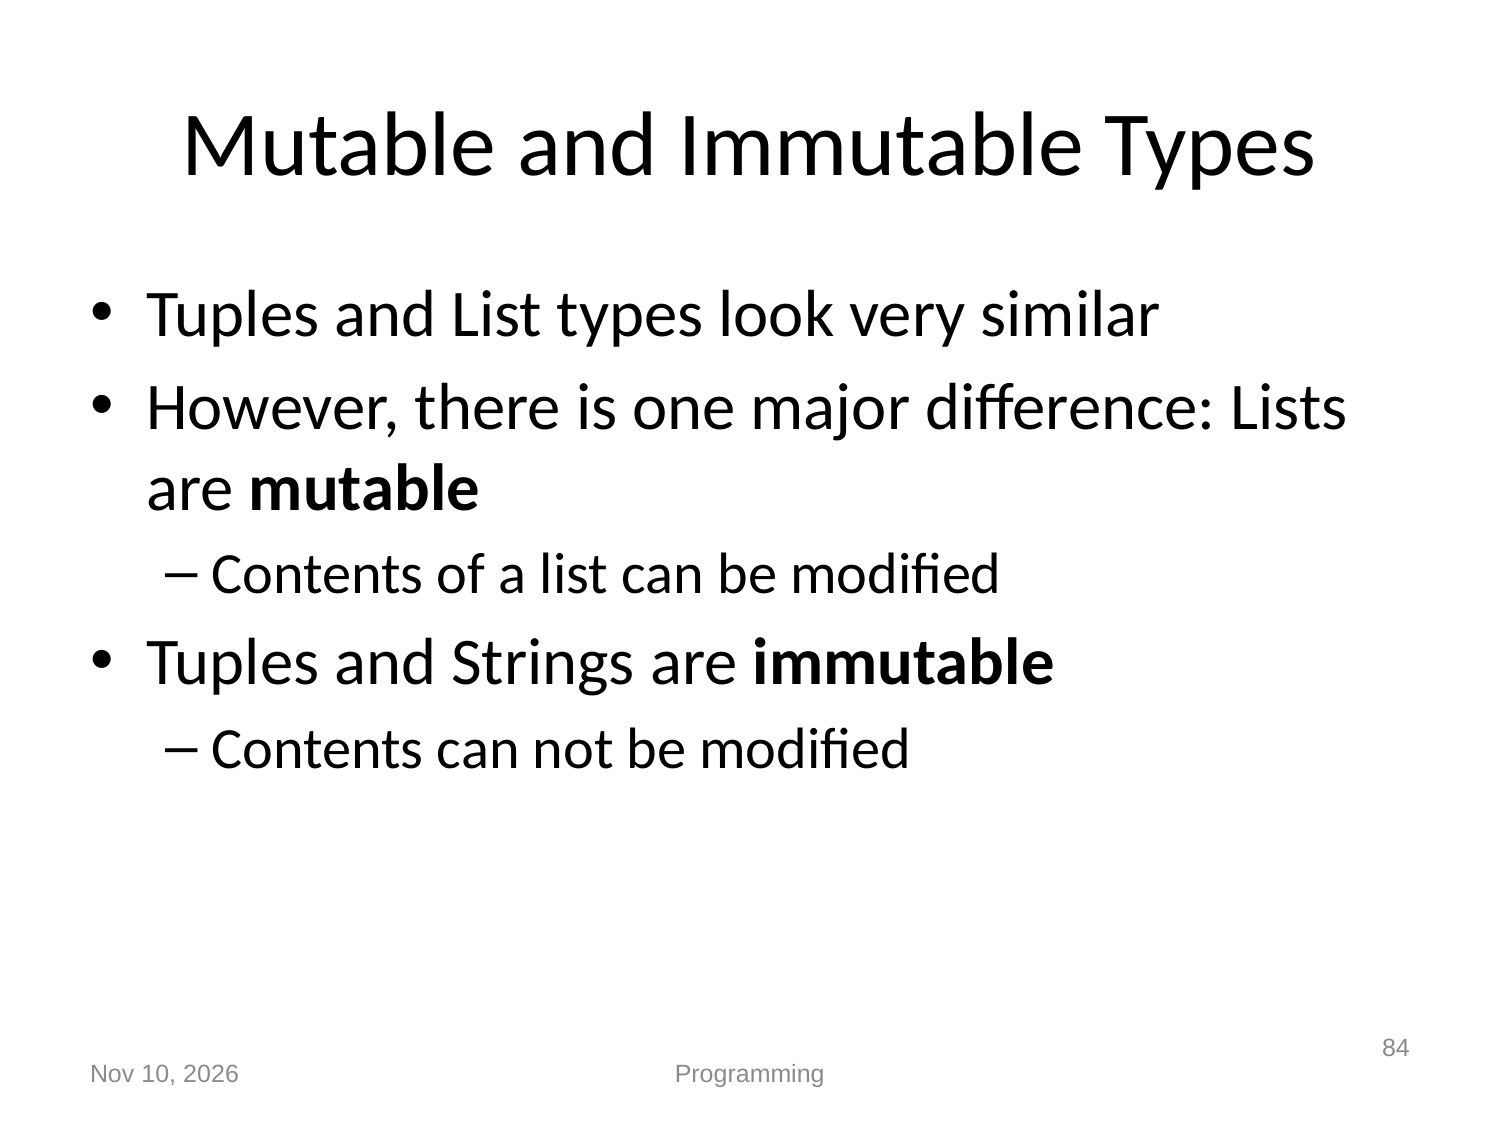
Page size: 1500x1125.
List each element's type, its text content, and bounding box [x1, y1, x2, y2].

slide_number 84 [1074, 1016, 1425, 1077]
title Mutable and Immutable Types [75, 45, 1425, 233]
list Tuples and List types look very similar However, there is one major difference: Lists are mutable Contents of a list can be modified Tuples and Strings are immutable Contents can not be modified [75, 262, 1425, 1005]
slide_number Sep-19 [75, 1042, 425, 1103]
footer Programming [512, 1042, 988, 1103]
